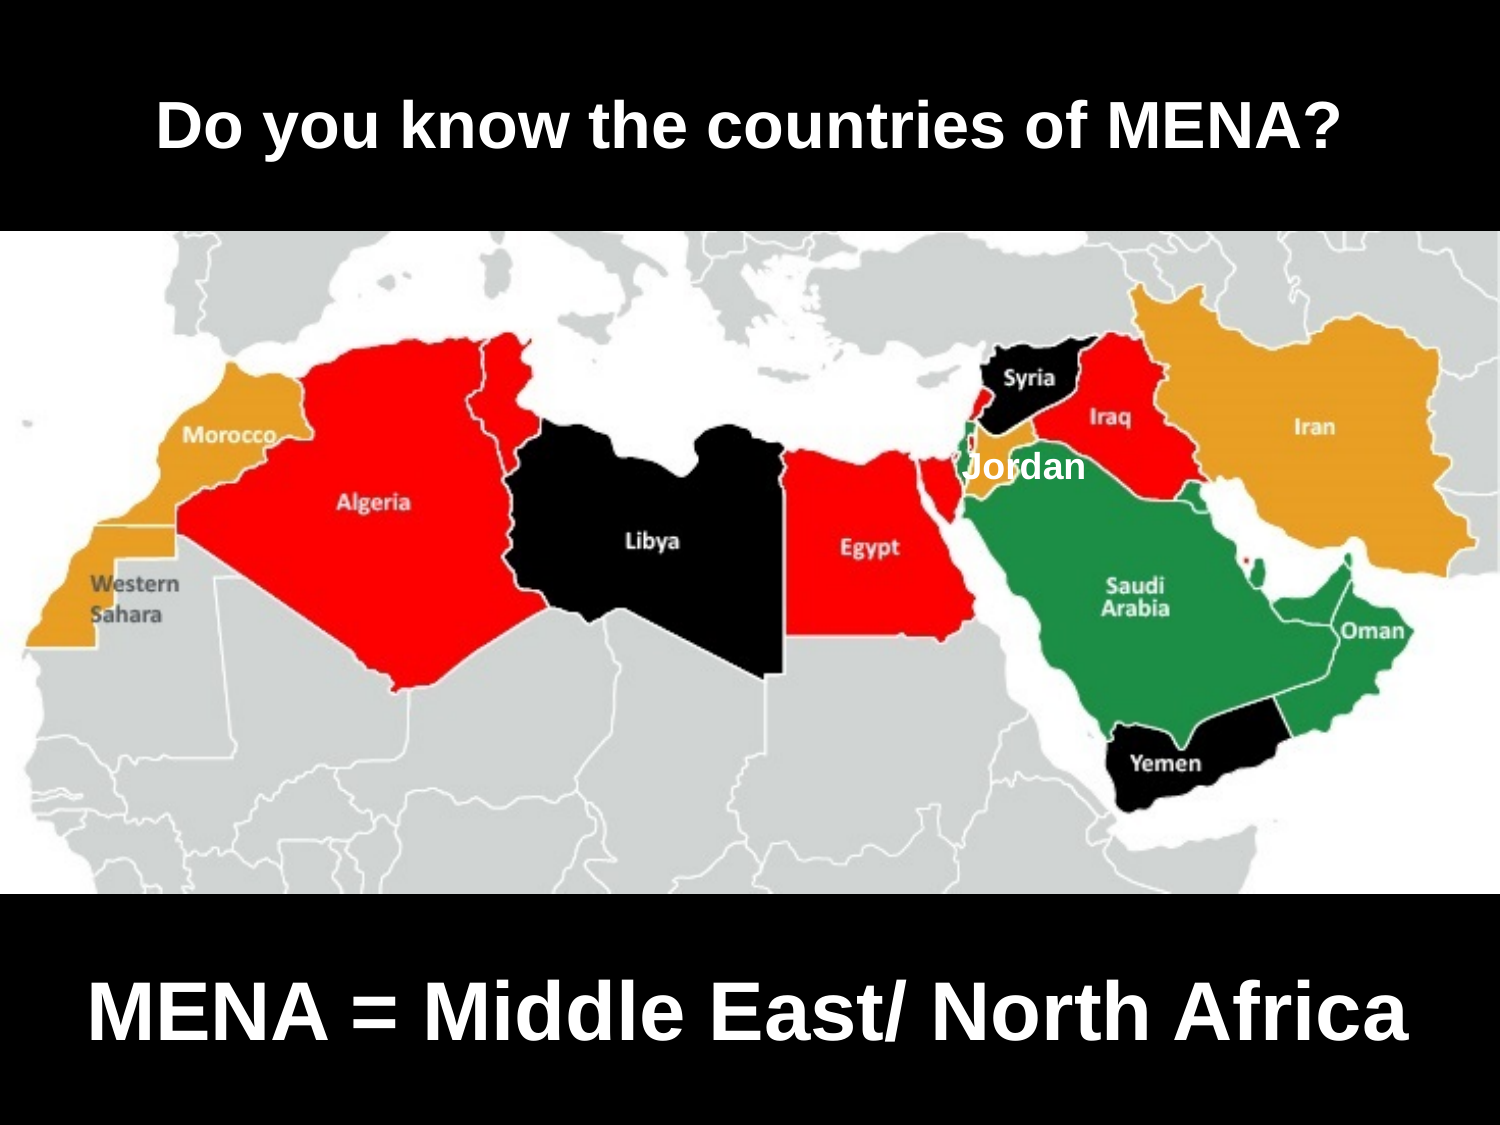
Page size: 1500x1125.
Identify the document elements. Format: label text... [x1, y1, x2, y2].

text_box MENA = Middle East/ North Africa [0, 902, 1498, 1124]
title Do you know the countries of MENA? [0, 4, 1500, 230]
picture [0, 230, 1500, 894]
